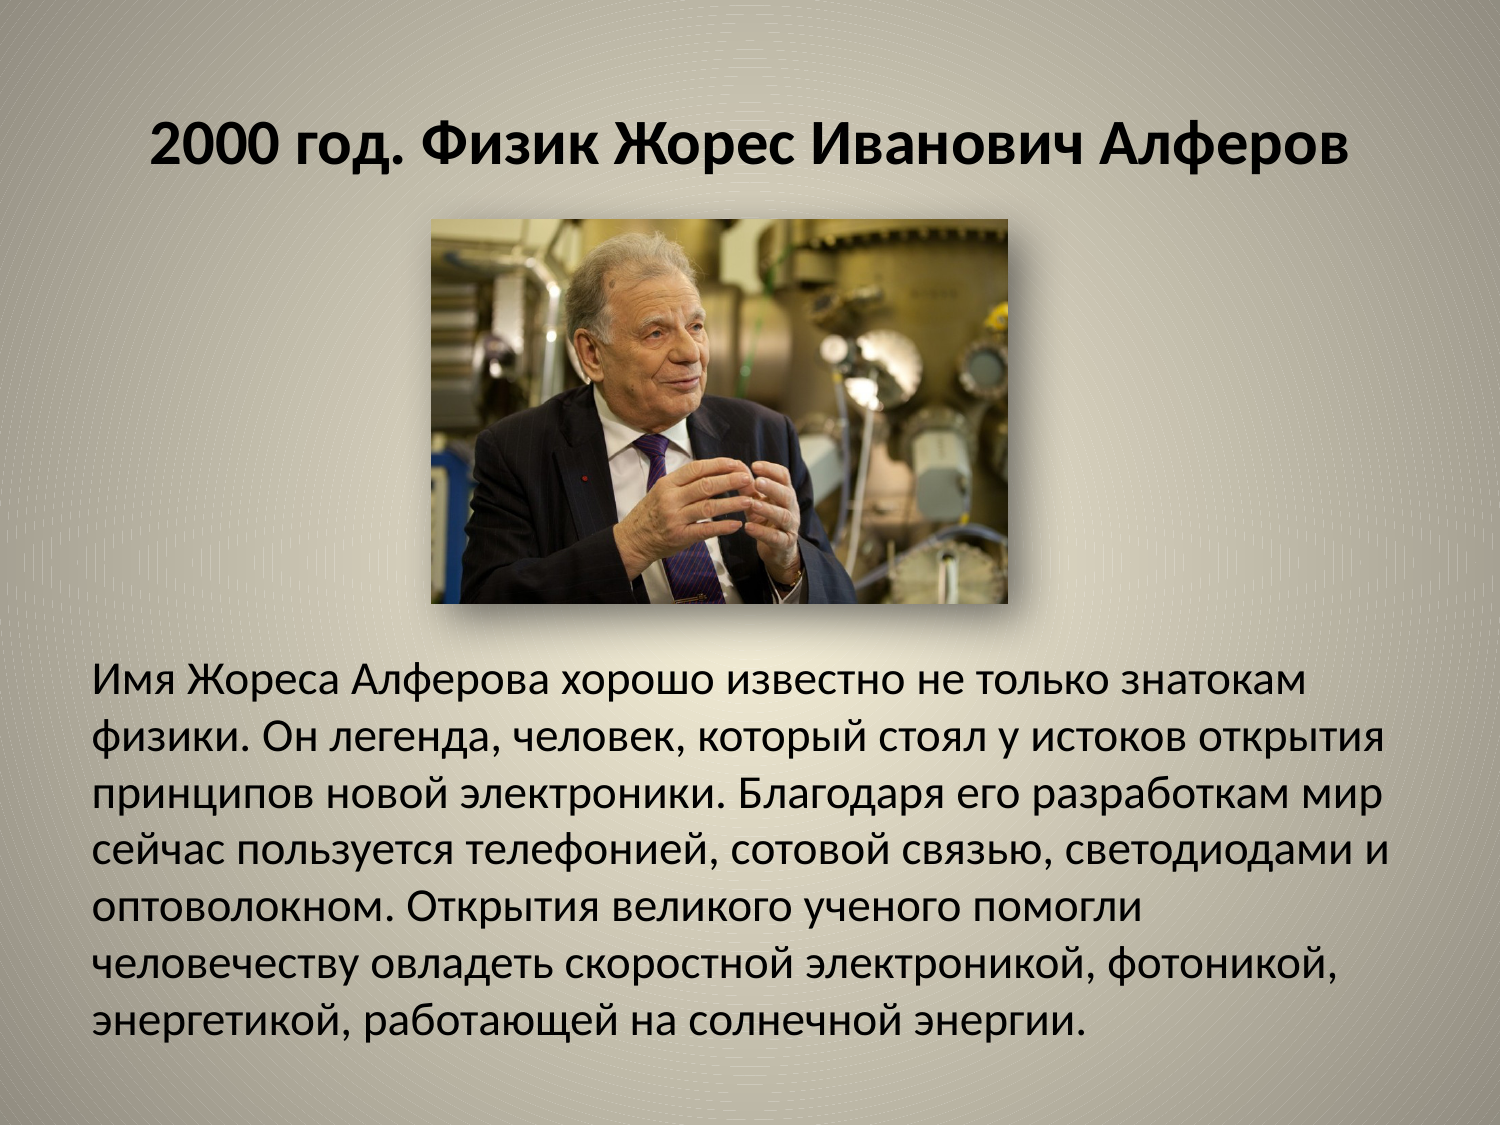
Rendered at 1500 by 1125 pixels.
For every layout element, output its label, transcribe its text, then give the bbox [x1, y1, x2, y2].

title 2000 год. Физик Жорес Иванович Алферов [75, 45, 1425, 233]
picture [430, 219, 1008, 604]
list Имя Жореса Алферова хорошо известно не только знатокам физики. Он легенда, человек, который стоял у истоков открытия принципов новой электроники. Благодаря его разработкам мир сейчас пользуется телефонией, сотовой связью, светодиодами и оптоволокном. Открытия великого ученого помогли человечеству овладеть скоростной электроникой, фотоникой, энергетикой, работающей на солнечной энергии. [76, 639, 1425, 1059]
